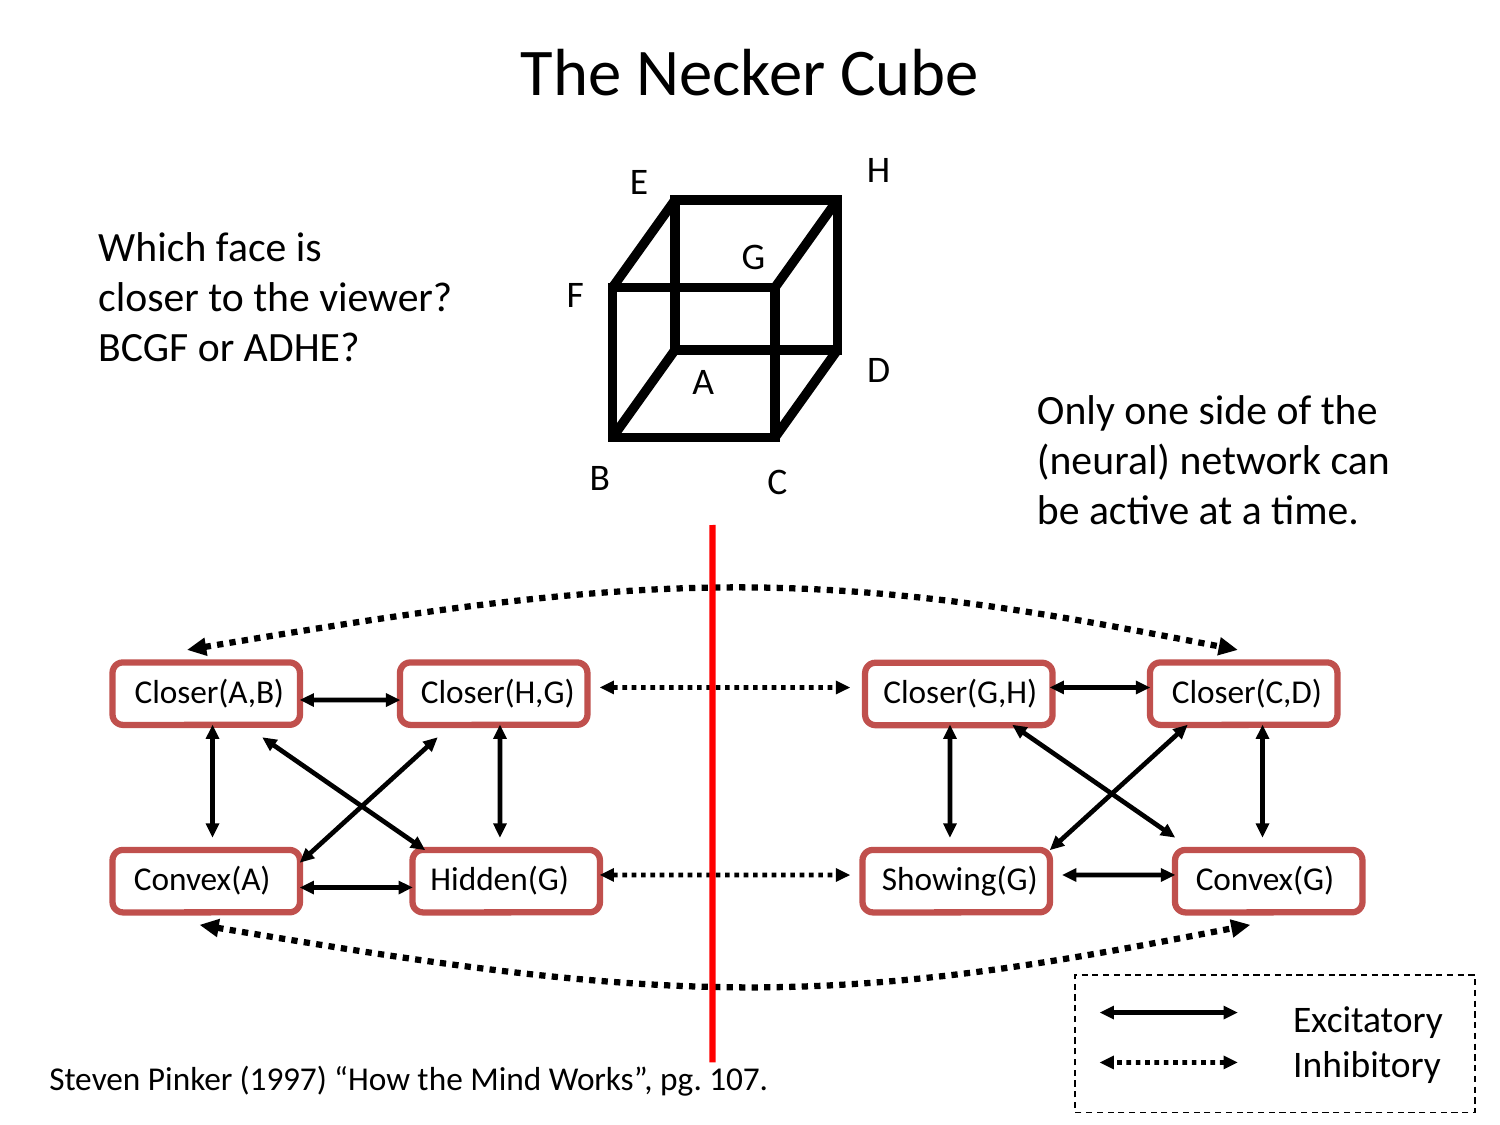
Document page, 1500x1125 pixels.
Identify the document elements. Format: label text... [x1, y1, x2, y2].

text_box Steven Pinker (1997) “How the Mind Works”, pg. 107. [34, 1049, 785, 1105]
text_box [1074, 974, 1476, 1113]
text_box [112, 587, 1363, 988]
title The Necker Cube [112, 37, 1388, 100]
text_box Which face is closer to the viewer? BCGF or ADHE? [83, 212, 468, 378]
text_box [549, 137, 908, 511]
text_box Only one side of the (neural) network can be active at a time. [1022, 375, 1405, 540]
